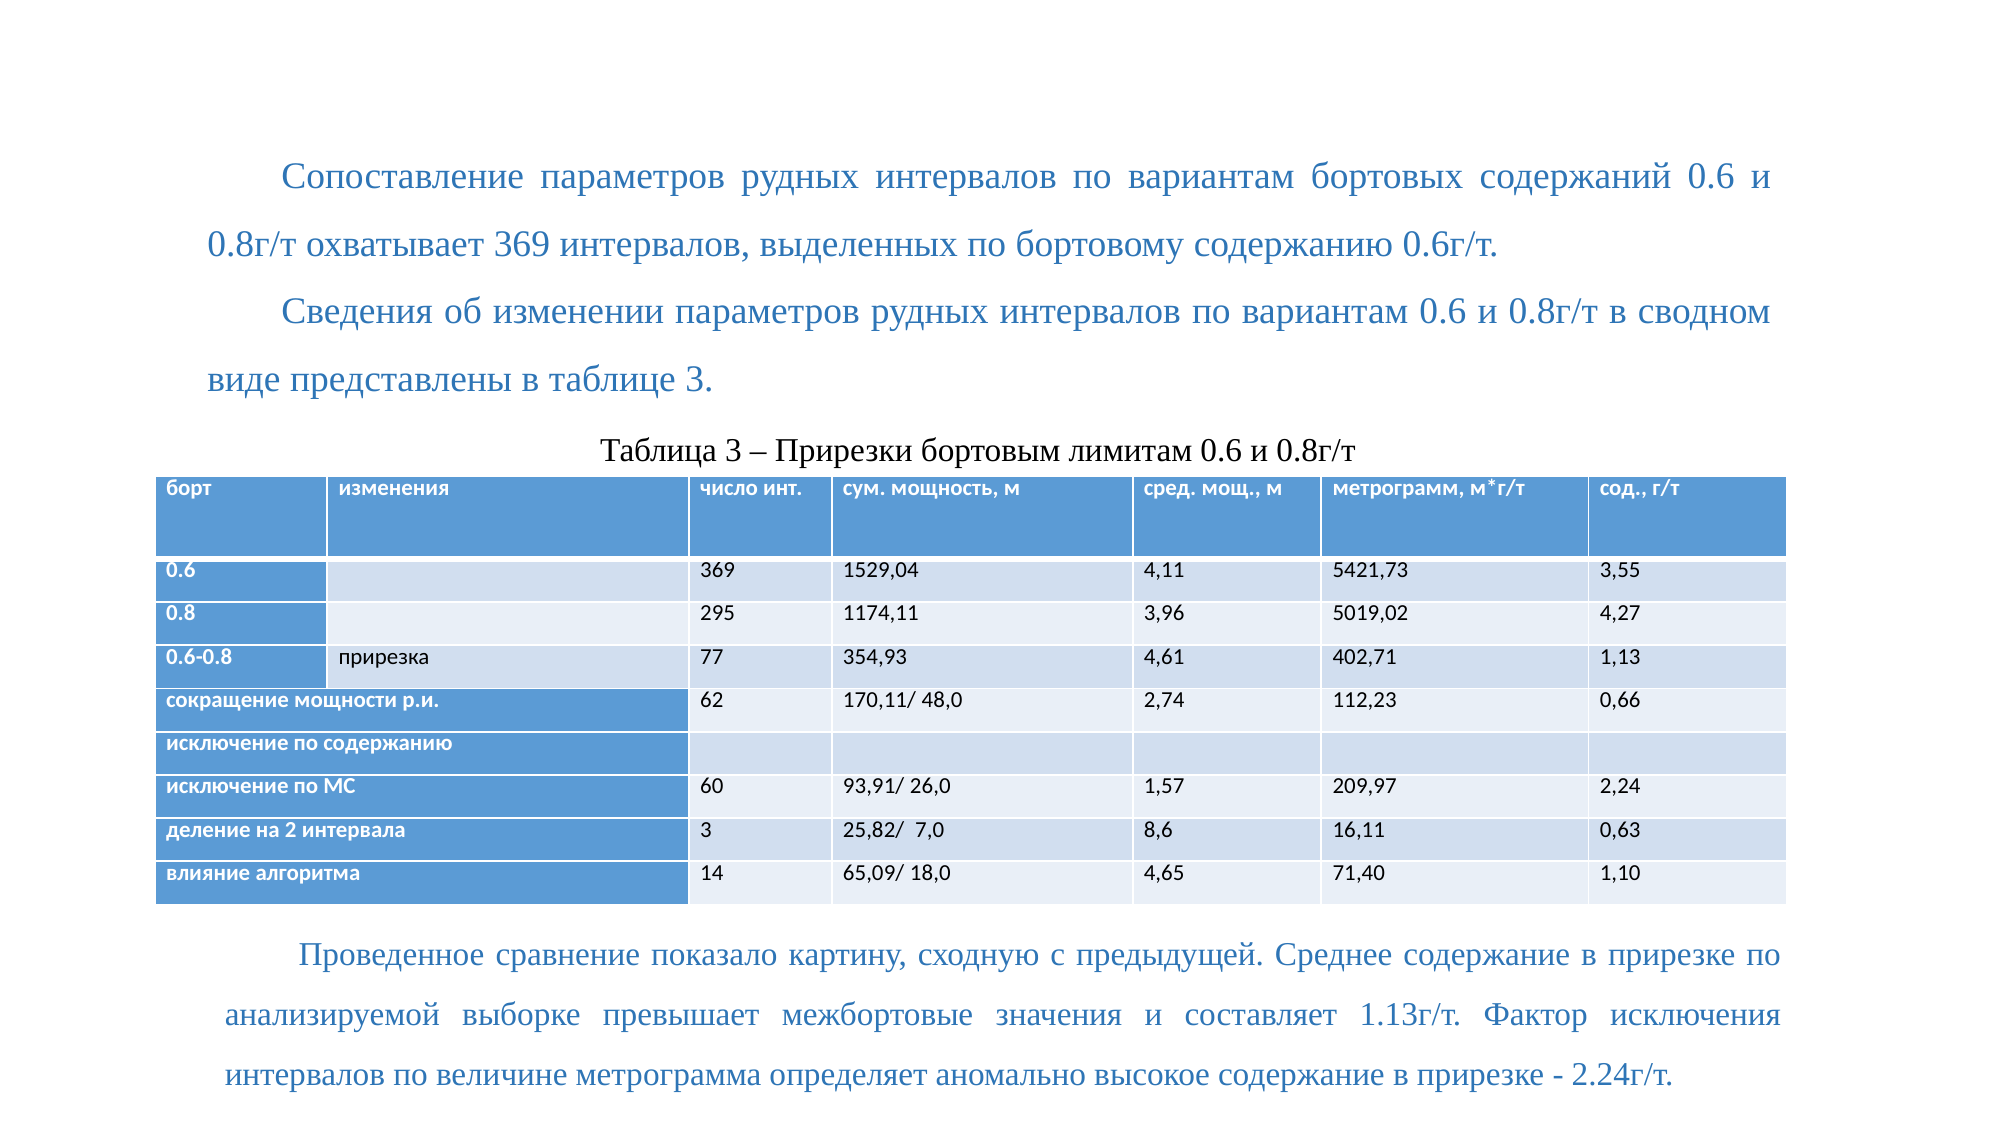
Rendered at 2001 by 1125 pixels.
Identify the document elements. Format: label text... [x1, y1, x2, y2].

table_cell [833, 733, 1132, 774]
table_cell 0.6-0.8 [156, 646, 326, 688]
table_cell [1134, 733, 1320, 774]
table_cell [690, 733, 831, 774]
text_box Таблица 3 – Прирезки бортовым лимитам 0.6 и 0.8г/т [210, 420, 1747, 475]
table_cell влияние алгоритма [156, 862, 688, 904]
table_header сум. мощность, м [833, 477, 1132, 556]
table_cell 4,27 [1589, 603, 1786, 644]
table_cell [1322, 733, 1588, 774]
table_cell 209,97 [1322, 776, 1588, 817]
table_cell [328, 603, 688, 644]
table_header сред. мощ., м [1134, 477, 1320, 556]
table_cell 3,96 [1134, 603, 1320, 644]
table_header метрограмм, м*г/т [1322, 477, 1588, 556]
table_cell деление на 2 интервала [156, 819, 688, 860]
table_cell 170,11/ 48,0 [833, 689, 1132, 731]
table_cell исключение по МС [156, 776, 688, 817]
table_cell 1529,04 [833, 562, 1132, 601]
table_cell сокращение мощности р.и. [156, 689, 688, 731]
table_cell 14 [690, 862, 831, 904]
table_cell 4,61 [1134, 646, 1320, 688]
table_cell исключение по содержанию [156, 733, 688, 774]
table_cell 2,24 [1589, 776, 1786, 817]
table_cell 0,66 [1589, 689, 1786, 731]
table_cell 93,91/ 26,0 [833, 776, 1132, 817]
table_cell 4,65 [1134, 862, 1320, 904]
table_cell 71,40 [1322, 862, 1588, 904]
table_cell прирезка [328, 646, 688, 688]
table_cell 65,09/ 18,0 [833, 862, 1132, 904]
table_cell 4,11 [1134, 562, 1320, 601]
table_header число инт. [690, 477, 831, 556]
table_cell 3 [690, 819, 831, 860]
table_cell 0.8 [156, 603, 326, 644]
table_cell [1589, 733, 1786, 774]
table_cell 112,23 [1322, 689, 1588, 731]
table_cell 354,93 [833, 646, 1132, 688]
table_header борт [156, 477, 326, 556]
table_cell 60 [690, 776, 831, 817]
table_cell 5019,02 [1322, 603, 1588, 644]
table_cell 0.6 [156, 562, 326, 601]
table_cell 1,13 [1589, 646, 1786, 688]
table_cell 62 [690, 689, 831, 731]
table_cell 5421,73 [1322, 562, 1588, 601]
table_cell 369 [690, 562, 831, 601]
table_cell 2,74 [1134, 689, 1320, 731]
table_cell 295 [690, 603, 831, 644]
text_box Сопоставление параметров рудных интервалов по вариантам бортовых содержаний 0.6 и 0.8г/т охватывает 369 интервалов, выделенных по бортовому содержанию 0.6г/т. Сведения об изменении параметров рудных интервалов по вариантам 0.6 и 0.8г/т в сводном виде представлены в таблице 3. [192, 121, 1788, 407]
text_box Проведенное сравнение показало картину, сходную с предыдущей. Среднее содержание в прирезке по анализируемой выборке превышает межбортовые значения и составляет 1.13г/т. Фактор исключения интервалов по величине метрограмма определяет аномально высокое содержание в прирезке - 2.24г/т. [210, 904, 1799, 1100]
table_header изменения [328, 477, 688, 556]
table_cell 1,57 [1134, 776, 1320, 817]
table_cell 1174,11 [833, 603, 1132, 644]
table_cell 1,10 [1589, 862, 1786, 904]
table_cell 77 [690, 646, 831, 688]
table_cell 8,6 [1134, 819, 1320, 860]
table_cell 402,71 [1322, 646, 1588, 688]
table_header сод., г/т [1589, 477, 1786, 556]
table_cell 16,11 [1322, 819, 1588, 860]
table_cell 0,63 [1589, 819, 1786, 860]
table_cell [328, 562, 688, 601]
table_cell 25,82/ 7,0 [833, 819, 1132, 860]
table_cell 3,55 [1589, 562, 1786, 601]
